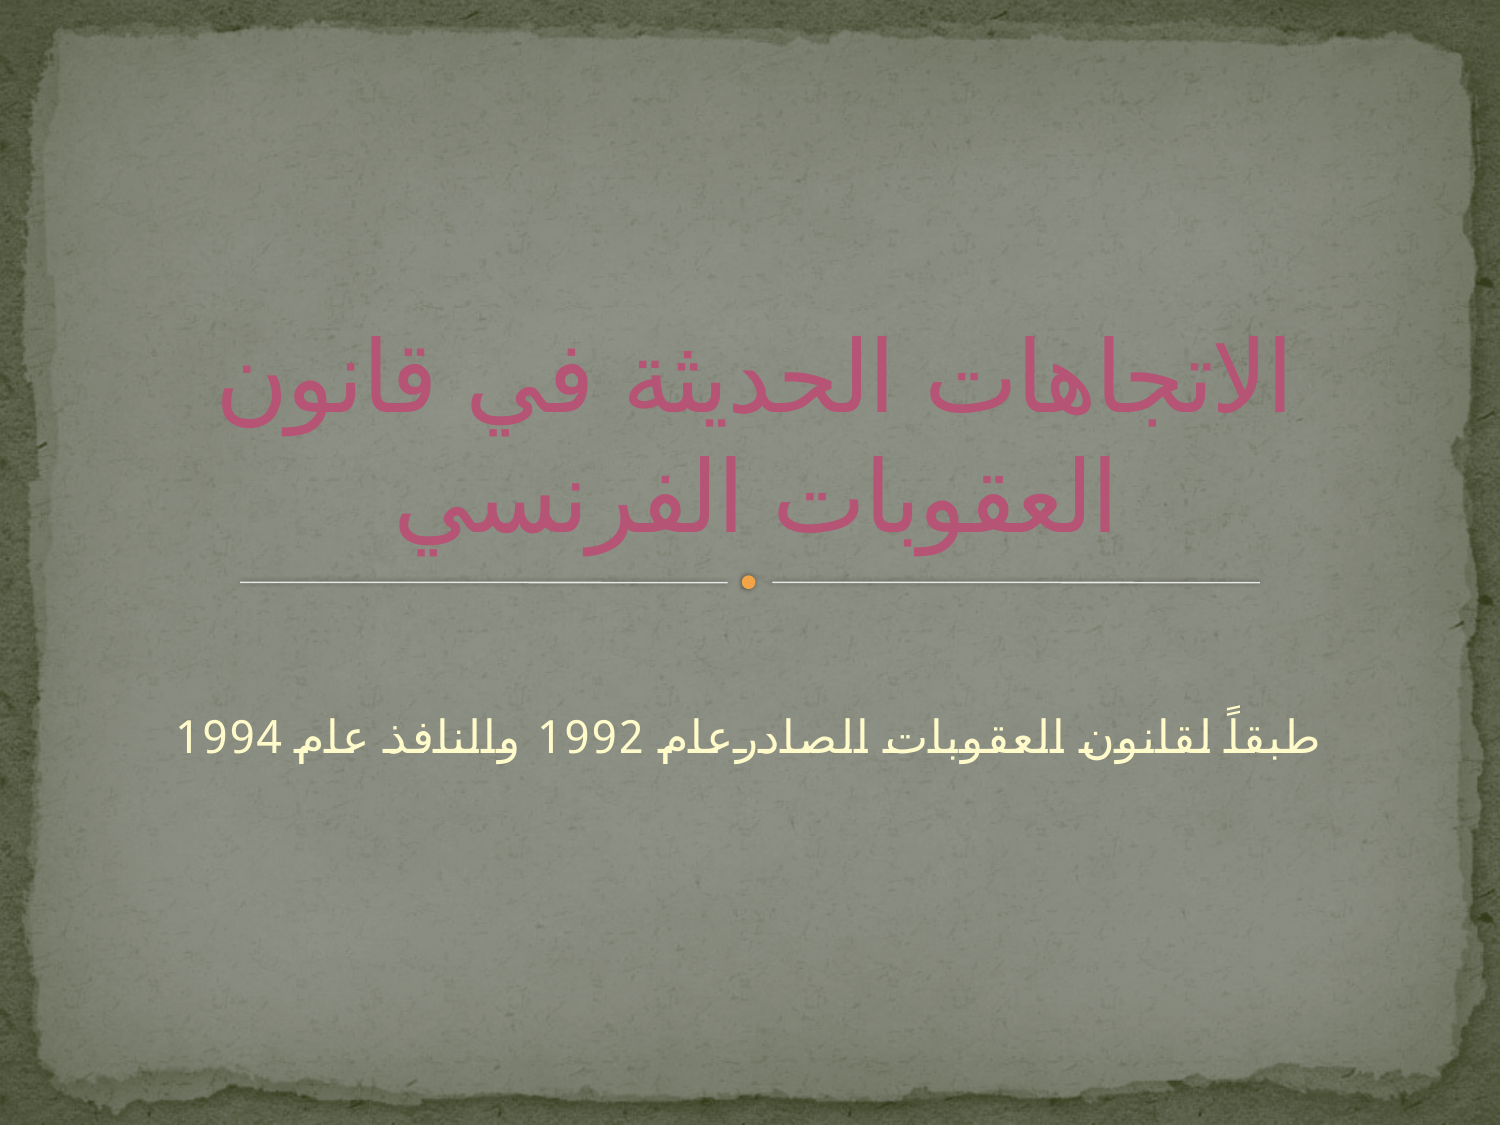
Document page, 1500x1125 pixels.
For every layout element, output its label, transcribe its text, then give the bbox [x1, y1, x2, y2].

title الاتجاهات الحديثة في قانون العقوبات الفرنسي [74, 337, 1438, 561]
subtitle طبقاً لقانون العقوبات الصادرعام 1992 والنافذ عام 1994 [87, 699, 1413, 788]
